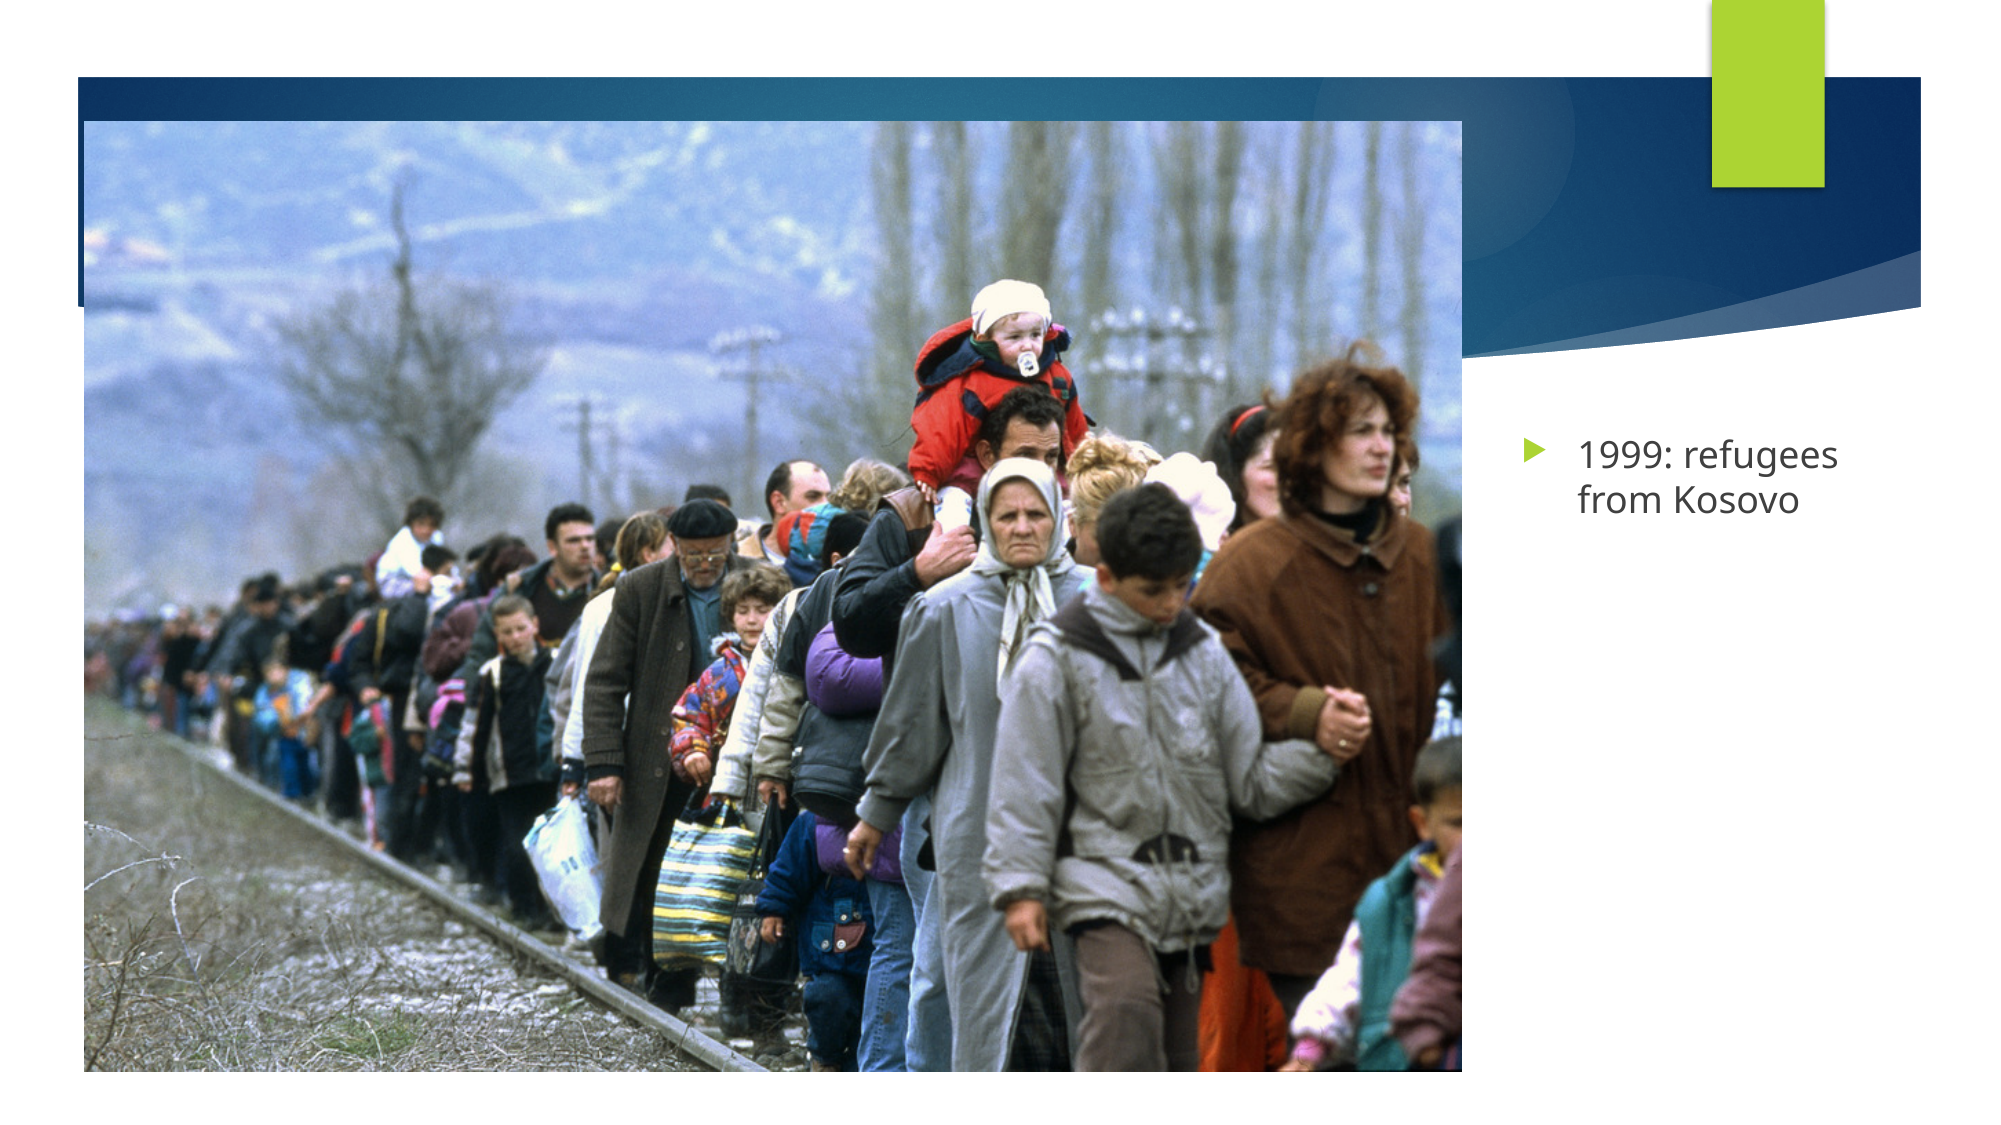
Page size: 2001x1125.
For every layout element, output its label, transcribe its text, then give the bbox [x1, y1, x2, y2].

list 1999: refugees from Kosovo [1506, 423, 1862, 985]
picture [84, 121, 1462, 1072]
